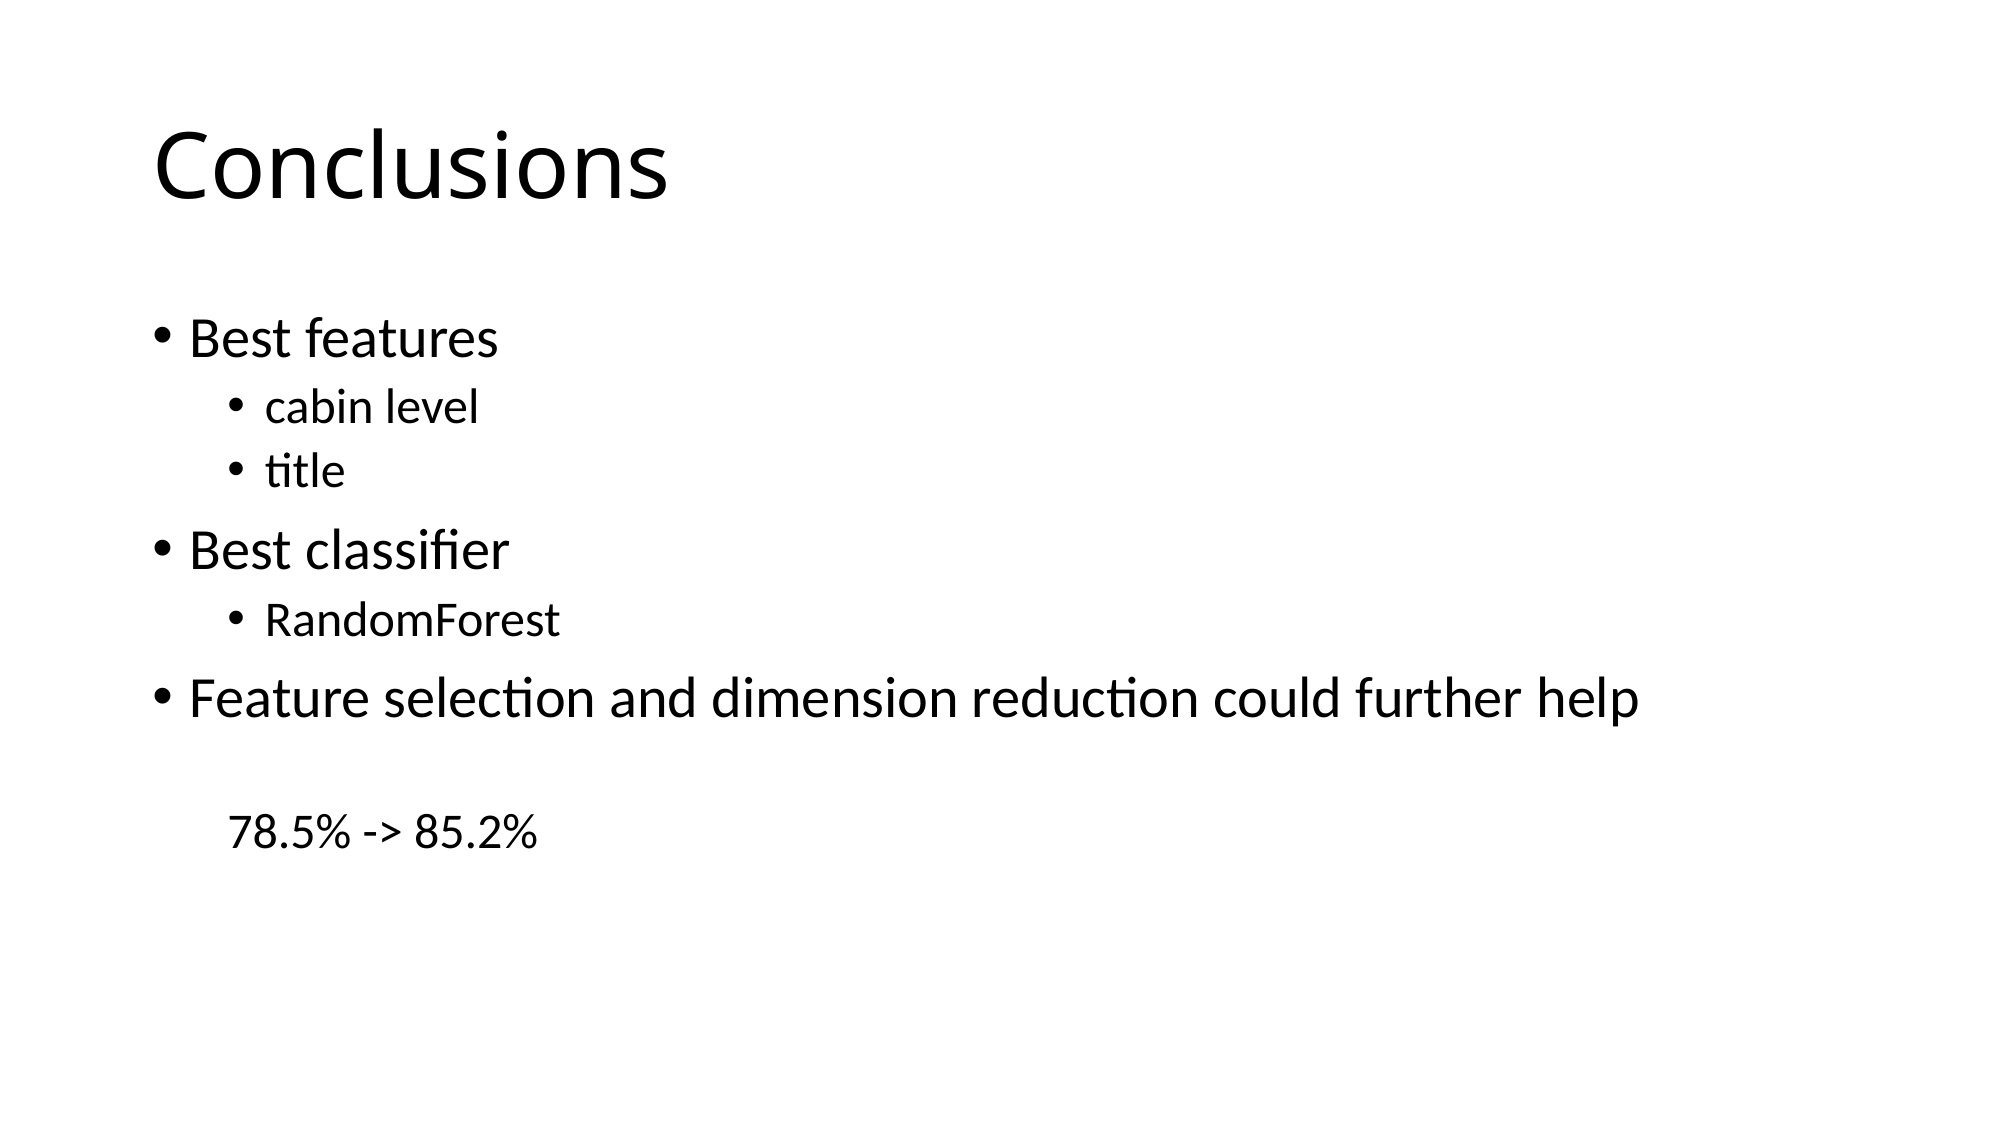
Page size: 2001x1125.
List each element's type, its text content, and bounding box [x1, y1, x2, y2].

title Conclusions [137, 59, 1863, 278]
list Best features cabin level title Best classifier RandomForest Feature selection and dimension reduction could further help 78.5% -> 85.2% [137, 299, 1863, 1014]
